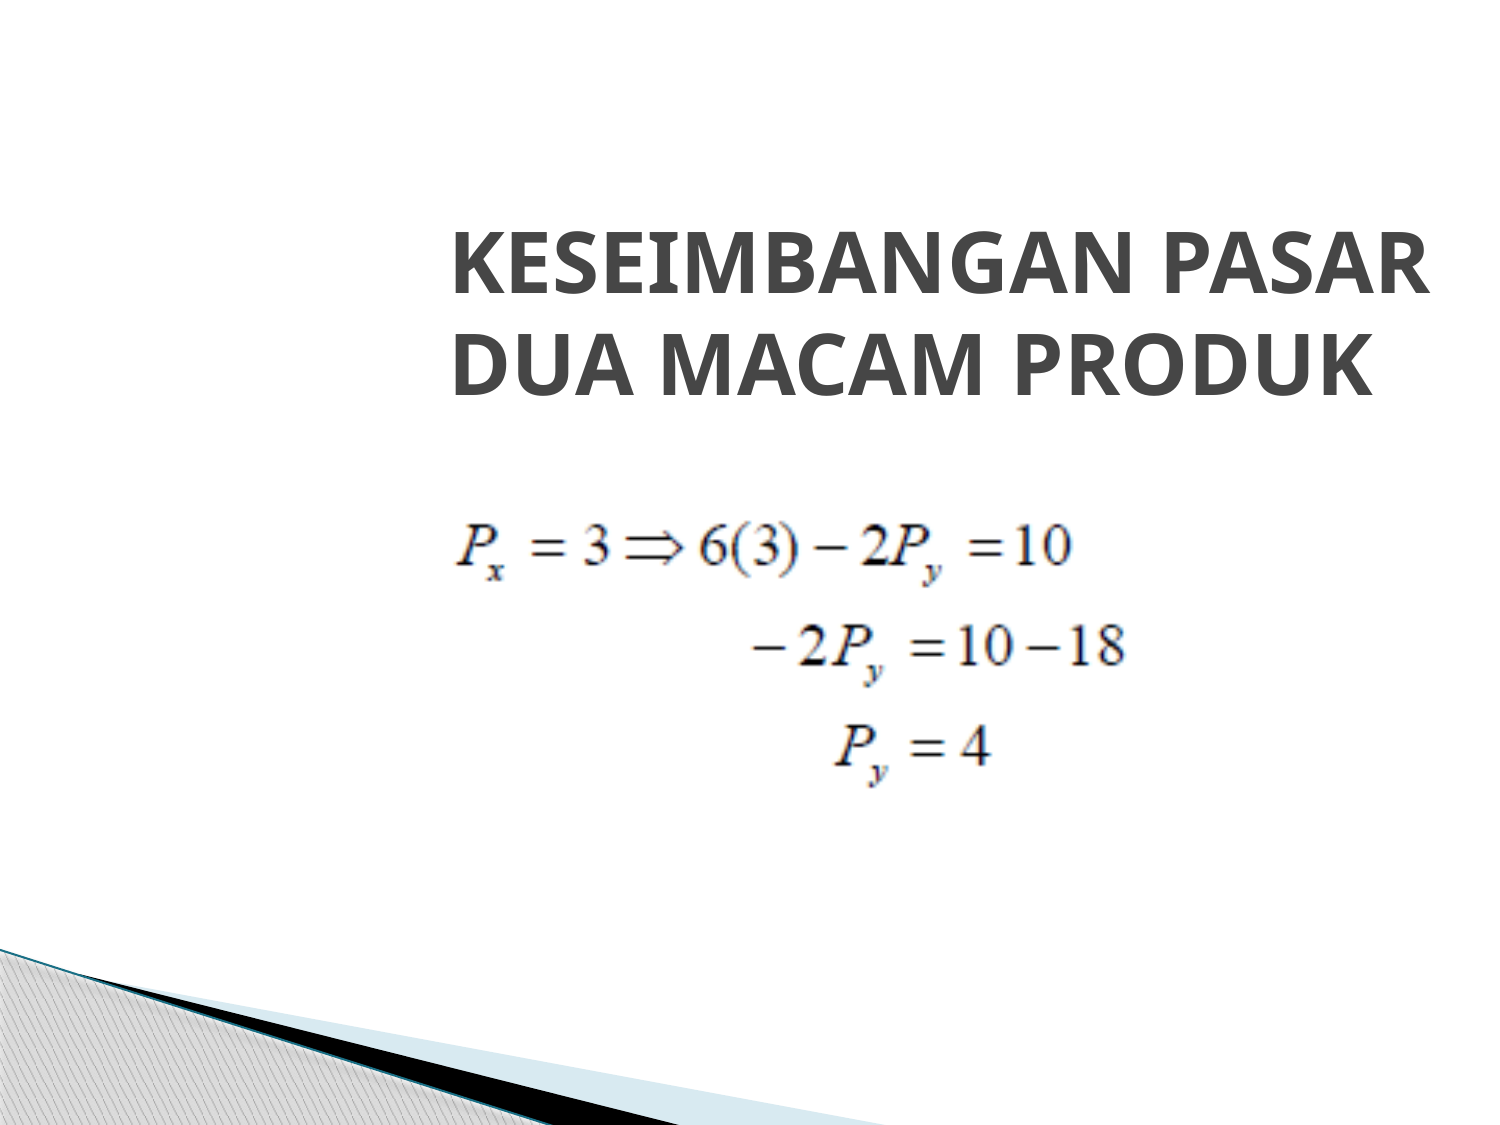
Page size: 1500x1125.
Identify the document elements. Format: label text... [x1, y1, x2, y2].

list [430, 491, 1177, 823]
title KESEIMBANGAN PASAR DUA MACAM PRODUK [433, 164, 1465, 457]
